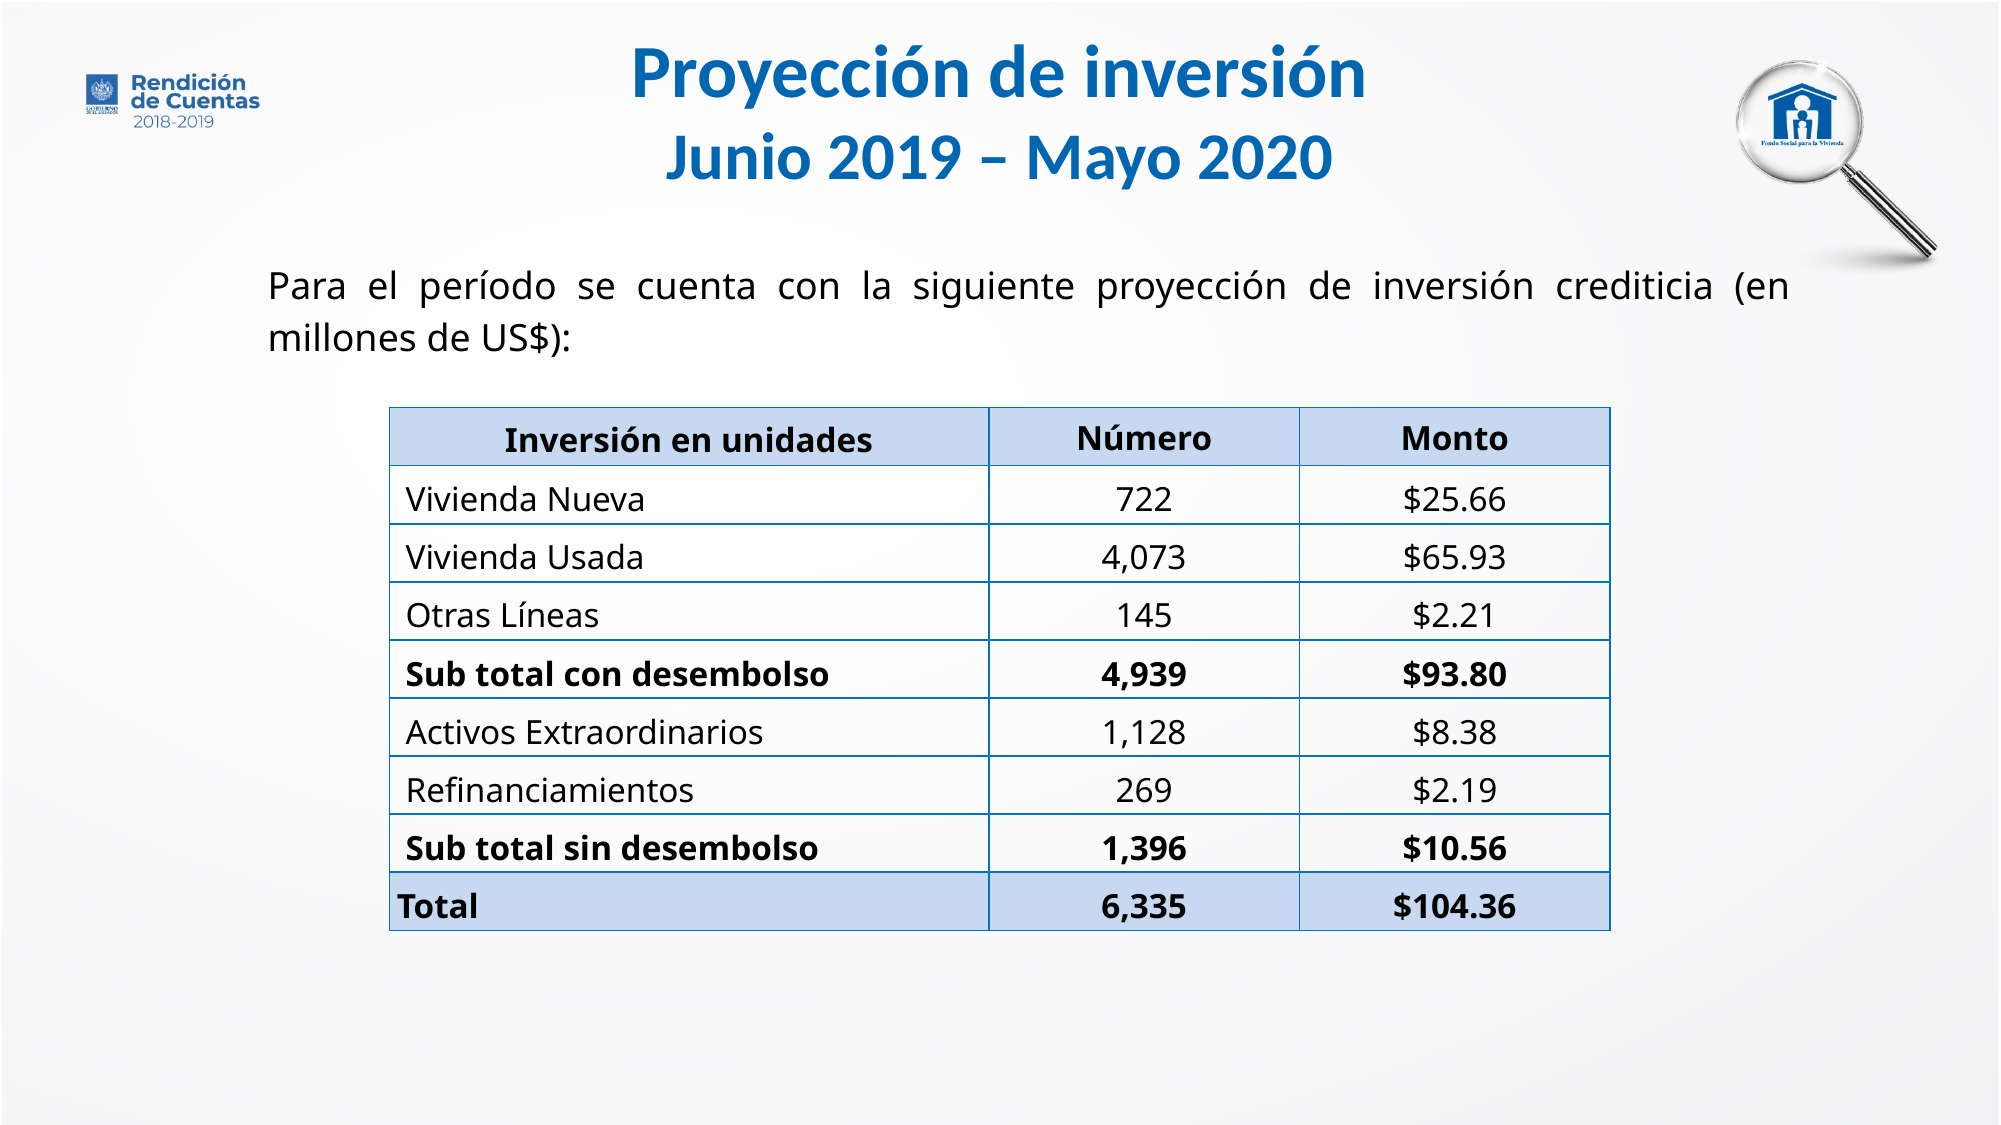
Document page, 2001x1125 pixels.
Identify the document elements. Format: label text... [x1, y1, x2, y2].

table_header Inversión en unidades [390, 408, 988, 465]
table_cell Vivienda Nueva [390, 466, 988, 523]
text_box Para el período se cuenta con la siguiente proyección de inversión crediticia (en millones de US$): [252, 248, 1807, 367]
table_cell $2.21 [1300, 583, 1609, 639]
table_cell 269 [990, 757, 1299, 813]
table_cell $65.93 [1300, 525, 1609, 581]
table_cell Otras Líneas [390, 583, 988, 639]
table_cell 4,073 [990, 525, 1299, 581]
picture [2, 0, 2001, 1125]
table_cell 4,939 [990, 641, 1299, 697]
table_cell $25.66 [1300, 466, 1609, 523]
table_cell $93.80 [1300, 641, 1609, 697]
table_cell 1,396 [990, 815, 1299, 871]
table_header Monto [1300, 408, 1609, 465]
text_box Proyección de inversión Junio 2019 – Mayo 2020 [534, 15, 1466, 201]
table_cell $8.38 [1300, 699, 1609, 755]
table_cell $104.36 [1300, 873, 1609, 930]
table_cell 722 [990, 466, 1299, 523]
table_cell Refinanciamientos [390, 757, 988, 813]
table_cell Total [390, 873, 988, 930]
table_cell Activos Extraordinarios [390, 699, 988, 755]
table_cell 1,128 [990, 699, 1299, 755]
table_cell Sub total sin desembolso [390, 815, 988, 871]
table_header Número [990, 408, 1299, 465]
table_cell 6,335 [990, 873, 1299, 930]
table_cell $10.56 [1300, 815, 1609, 871]
table_cell Vivienda Usada [390, 525, 988, 581]
table_cell Sub total con desembolso [390, 641, 988, 697]
table_cell 145 [990, 583, 1299, 639]
table_cell $2.19 [1300, 757, 1609, 813]
